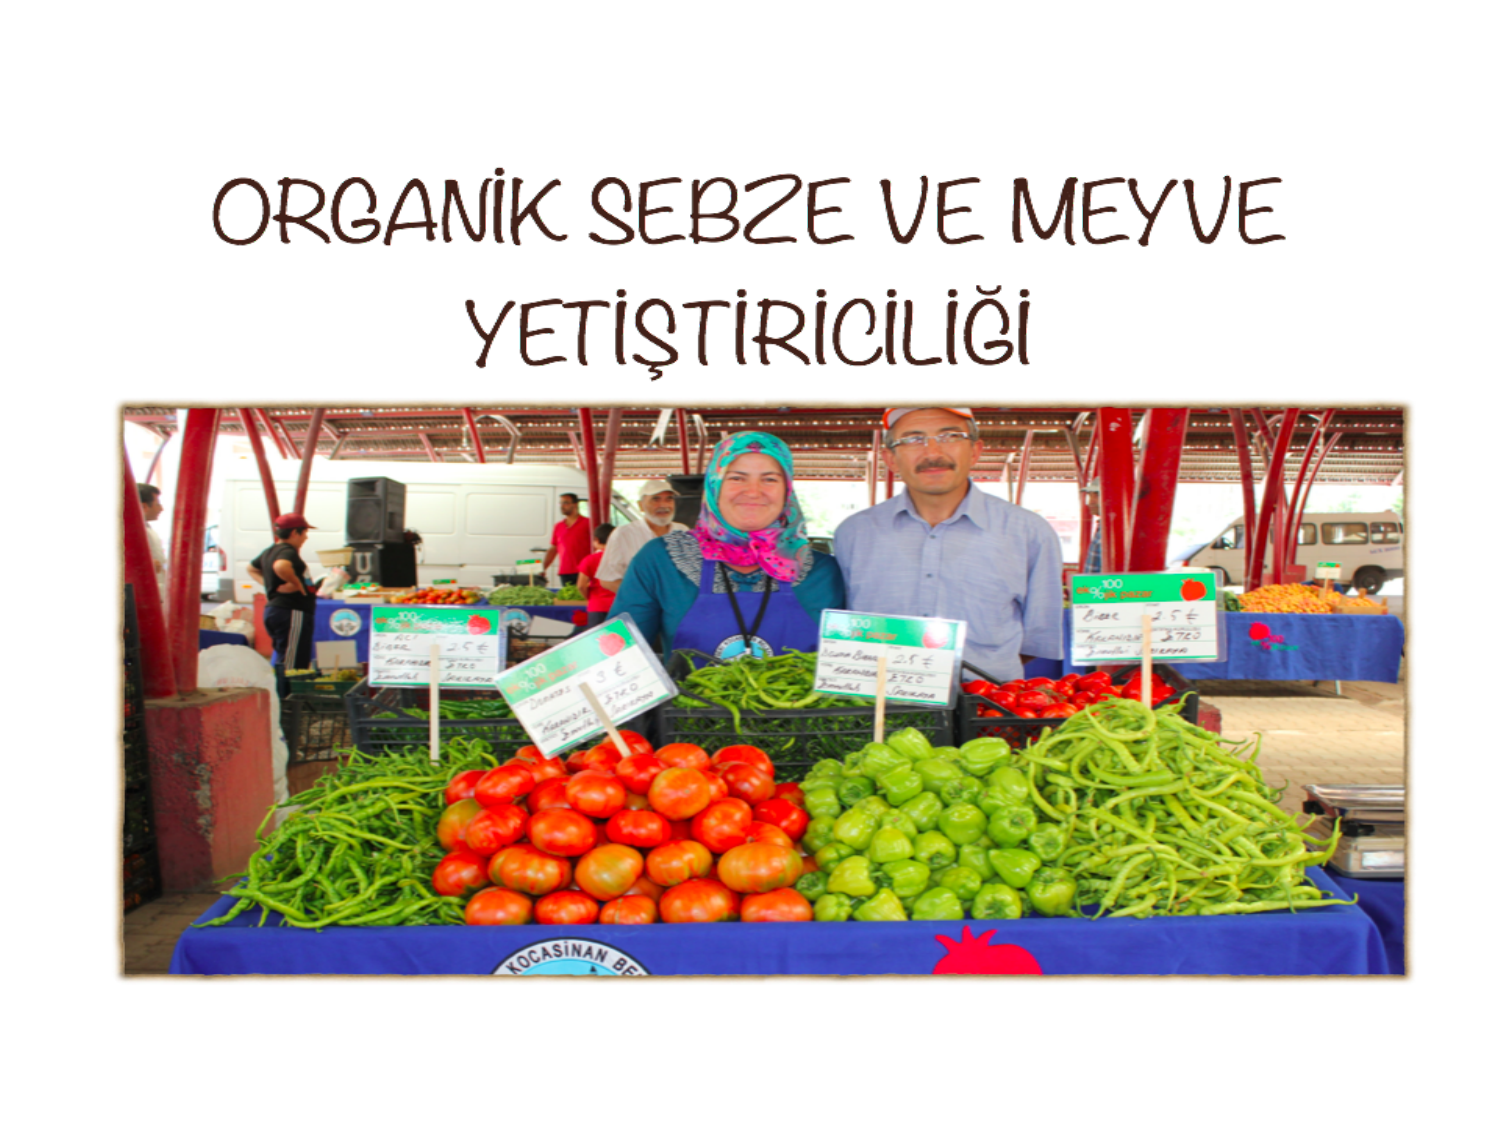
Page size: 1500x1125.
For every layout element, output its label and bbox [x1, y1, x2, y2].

picture [0, 140, 1500, 985]
